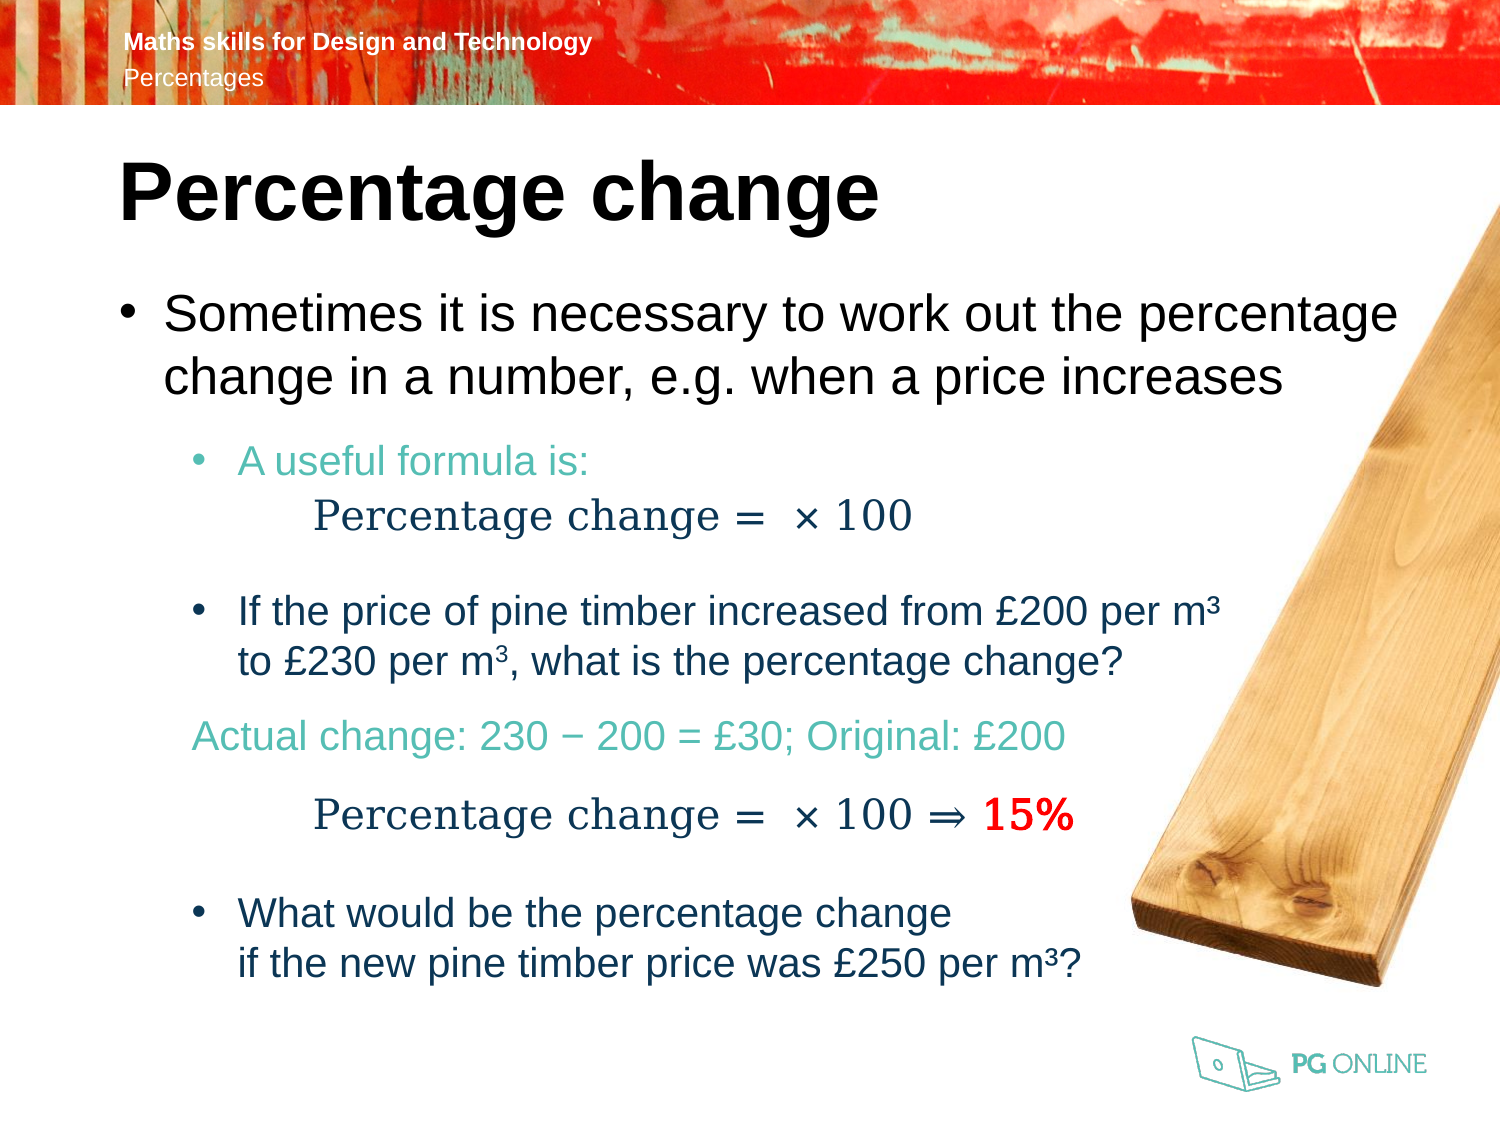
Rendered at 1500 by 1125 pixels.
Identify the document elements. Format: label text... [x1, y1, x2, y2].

picture [1191, 1036, 1427, 1092]
list Sometimes it is necessary to work out the percentage change in a number, e.g. when a price increases A useful formula is: If the price of pine timber increased from £200 per m³ to £230 per m3, what is the percentage change? Actual change: 230 − 200 = £30; Original: £200 What would be the percentage change if the new pine timber price was £250 per m³? [118, 279, 1112, 847]
list Percentage change [118, 148, 1401, 259]
picture [0, 0, 1500, 105]
picture [1112, 160, 1500, 1015]
